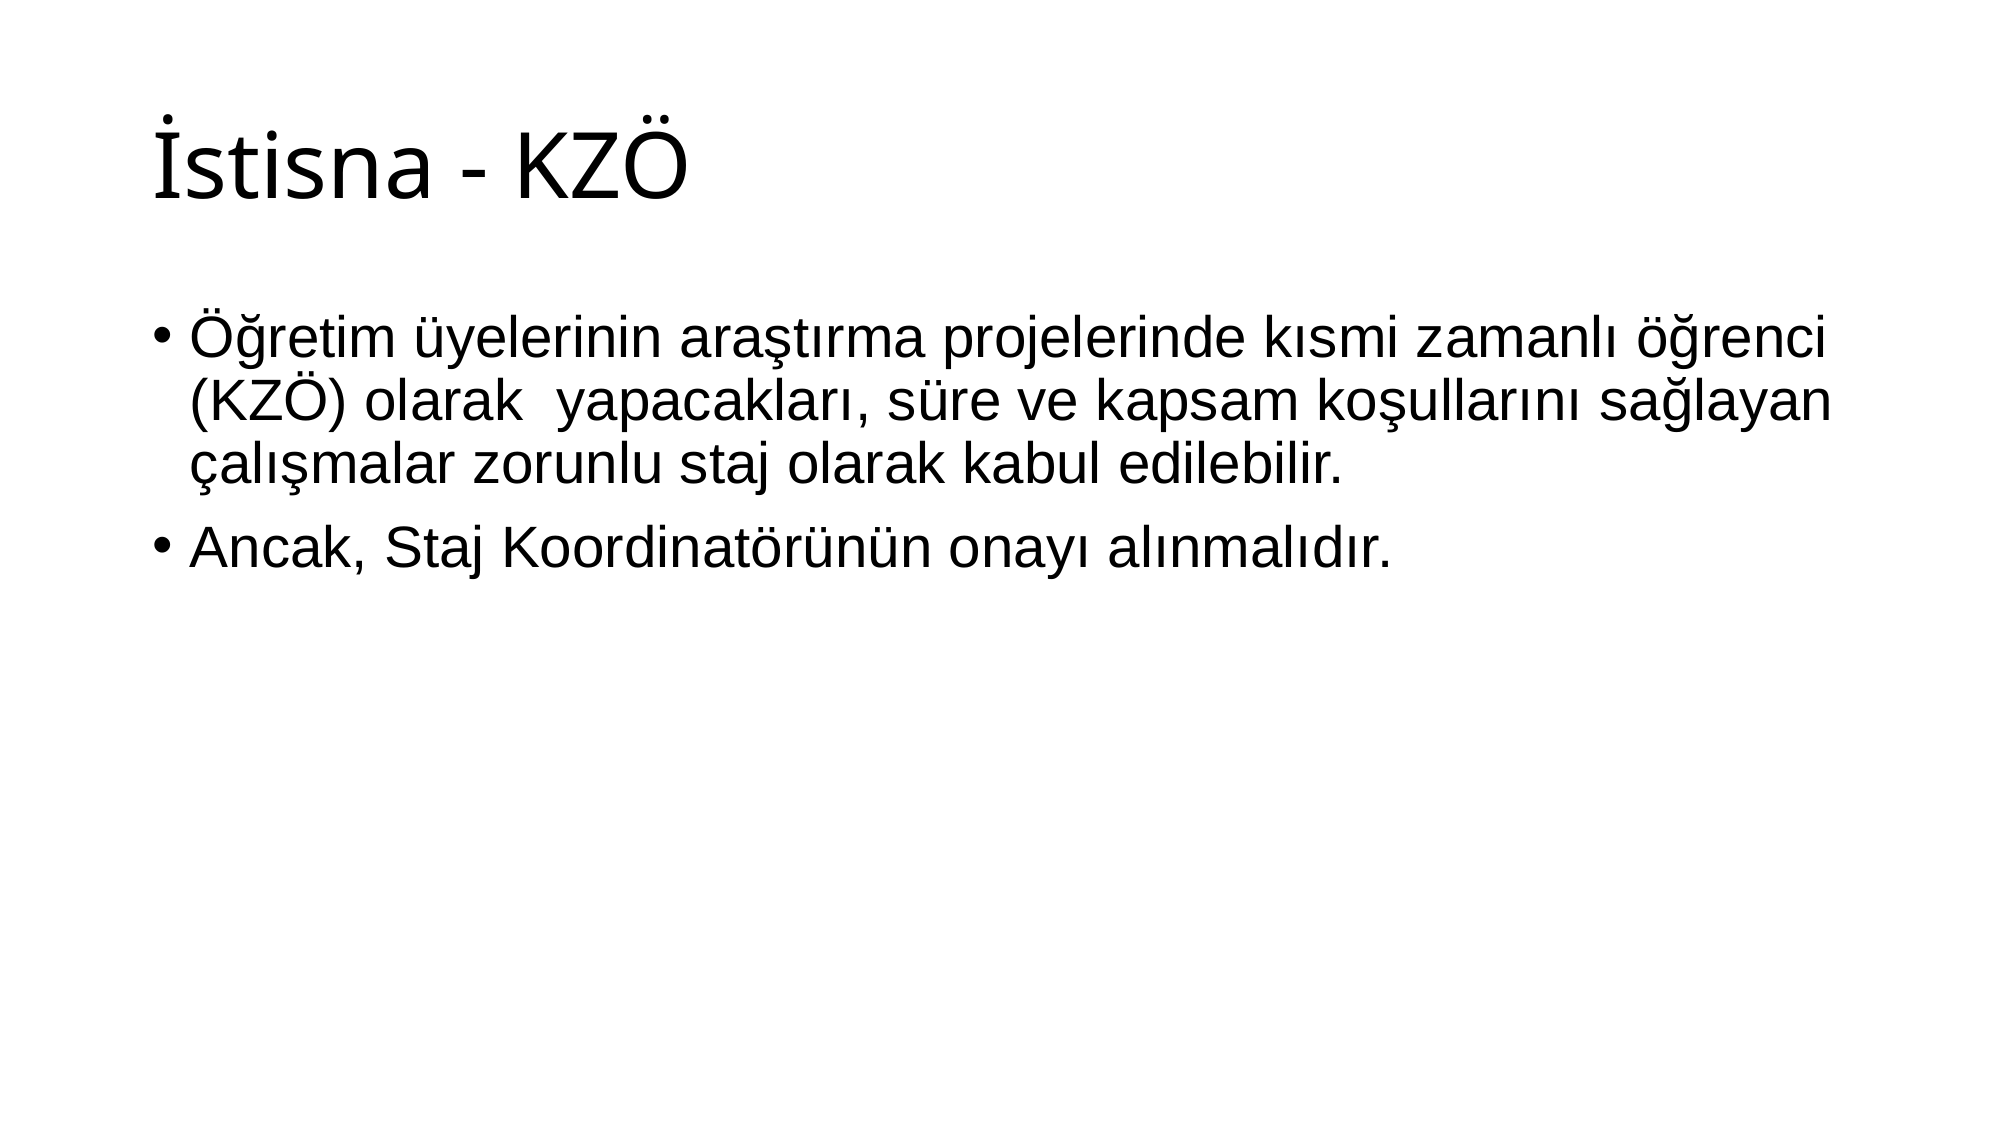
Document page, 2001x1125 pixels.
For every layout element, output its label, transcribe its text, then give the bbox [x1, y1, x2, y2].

list Öğretim üyelerinin araştırma projelerinde kısmi zamanlı öğrenci (KZÖ) olarak yapacakları, süre ve kapsam koşullarını sağlayan çalışmalar zorunlu staj olarak kabul edilebilir. Ancak, Staj Koordinatörünün onayı alınmalıdır. [137, 299, 1863, 1014]
title İstisna - KZÖ [137, 59, 1863, 278]
